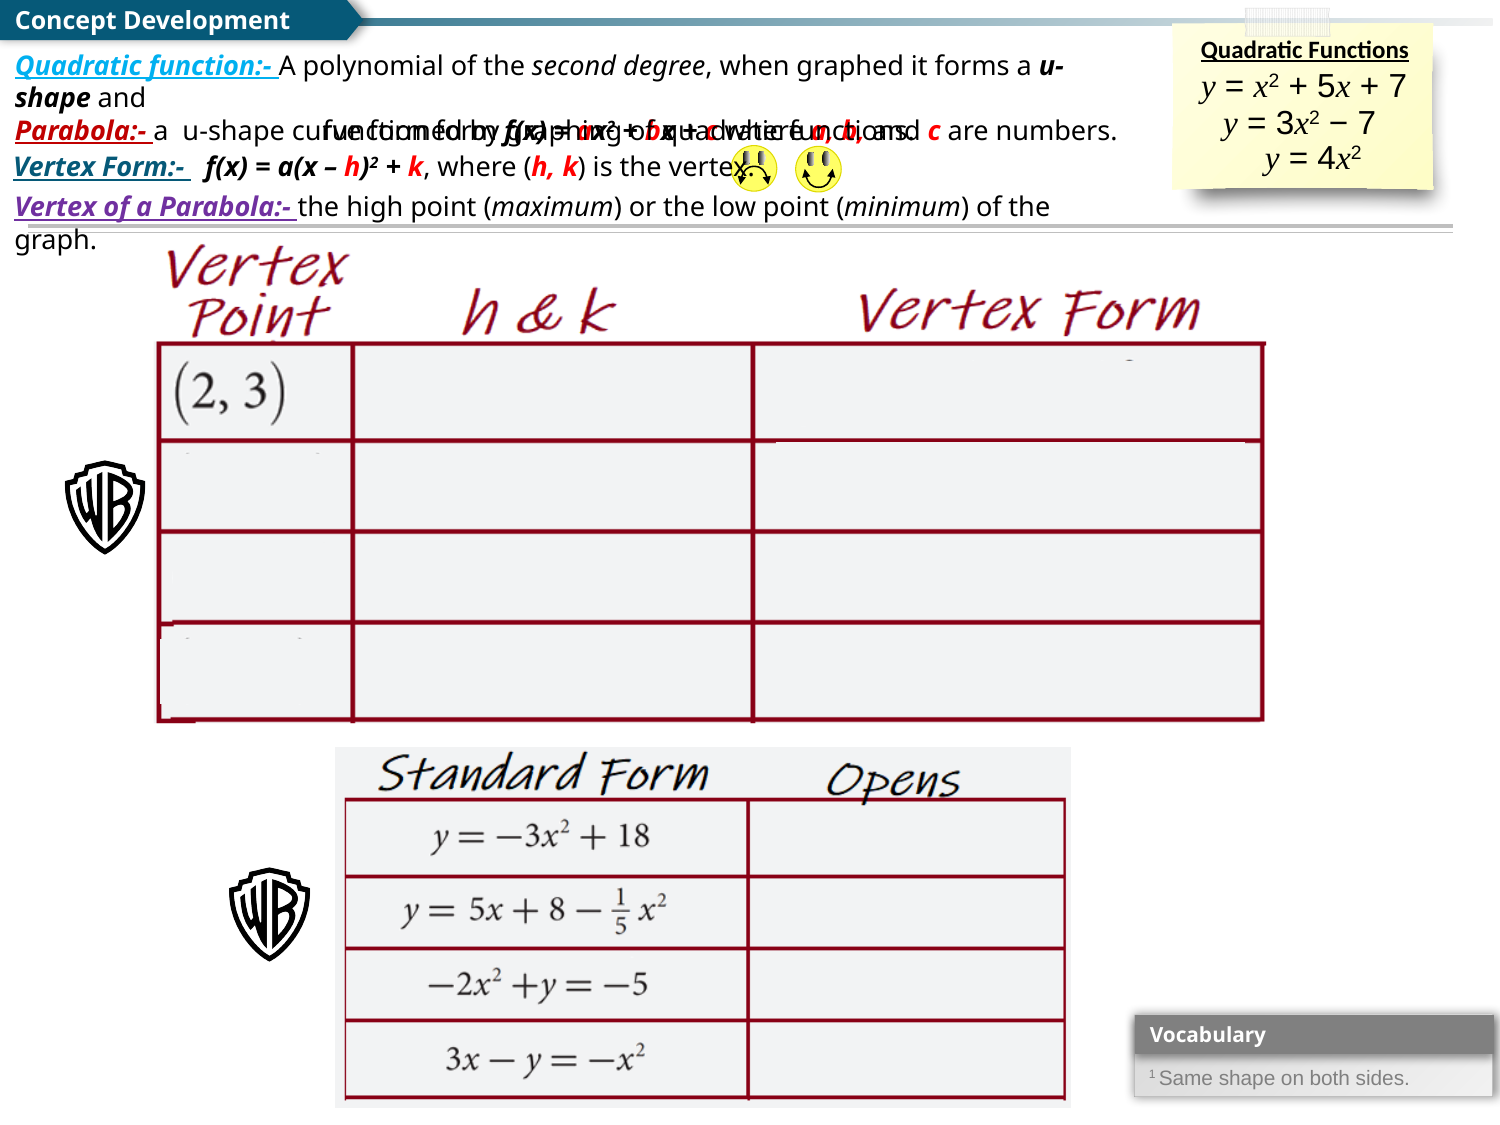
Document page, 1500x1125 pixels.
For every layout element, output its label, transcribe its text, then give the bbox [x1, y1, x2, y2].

text_box [376, 16, 1051, 28]
text_box Vertex of a Parabola:- the high point (maximum) or the low point (minimum) of the graph. [0, 201, 1051, 262]
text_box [1056, 7, 1500, 223]
text_box Quadratic function:- A polynomial of the second degree, when graphed it forms a u-shape and function form f(x) = ax2 + bx + c where a, b, and c are numbers. [0, 40, 1051, 140]
picture [216, 863, 323, 970]
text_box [27, 225, 1454, 233]
picture [334, 746, 1071, 1108]
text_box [1134, 1014, 1494, 1098]
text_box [0, 142, 1087, 193]
picture [51, 238, 1276, 730]
text_box Concept Development [0, 0, 365, 40]
